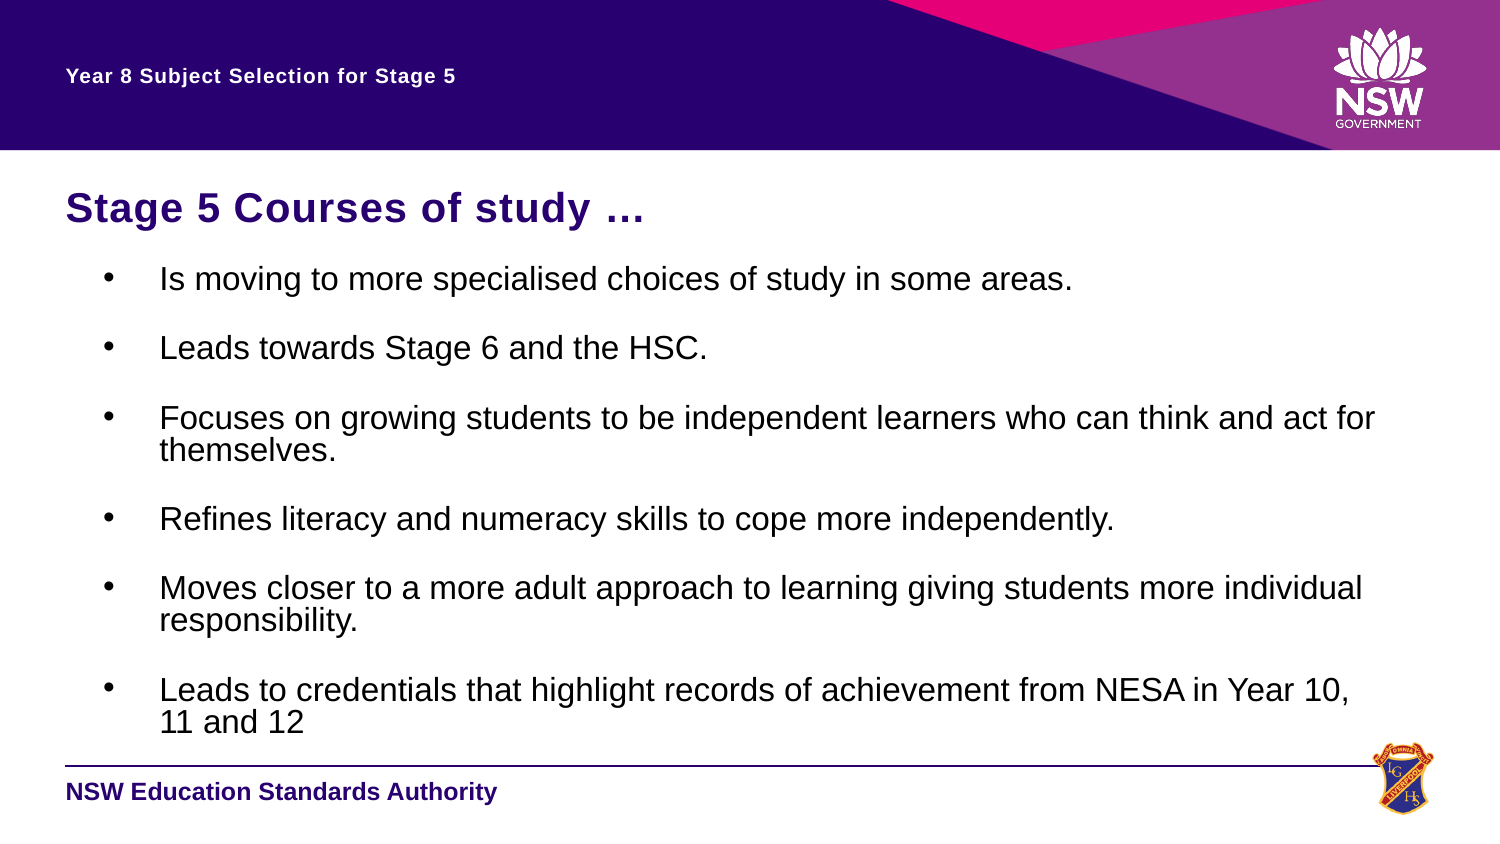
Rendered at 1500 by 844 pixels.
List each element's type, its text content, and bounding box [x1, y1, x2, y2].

list Stage 5 Courses of study … [50, 179, 1404, 249]
text_box Is moving to more specialised choices of study in some areas. Leads towards Stage 6 and the HSC. Focuses on growing students to be independent learners who can think and act for themselves. Refines literacy and numeracy skills to cope more independently. Moves closer to a more adult approach to learning giving students more individual responsibility. Leads to credentials that highlight records of achievement from NESA in Year 10, 11 and 12 [88, 257, 1406, 844]
list Year 8 Subject Selection for Stage 5 [50, 58, 993, 107]
picture [0, 0, 1500, 844]
